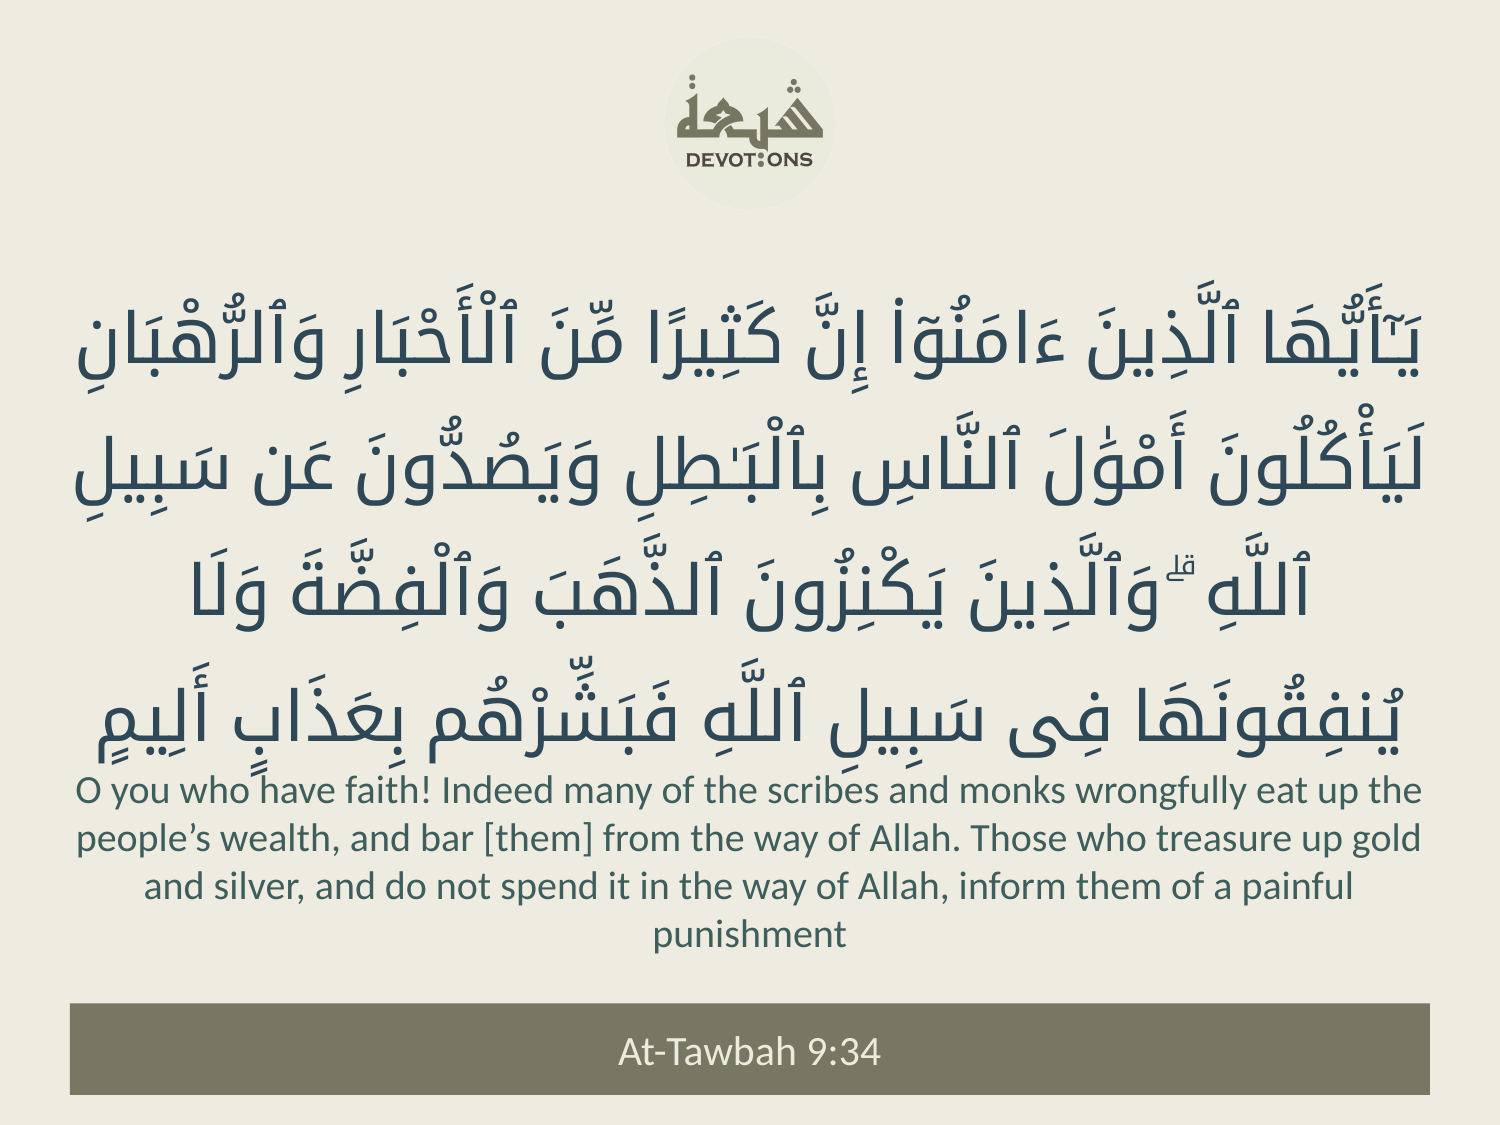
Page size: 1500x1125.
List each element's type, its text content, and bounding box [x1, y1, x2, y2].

picture [656, 29, 844, 203]
list يَـٰٓأَيُّهَا ٱلَّذِينَ ءَامَنُوٓا۟ إِنَّ كَثِيرًا مِّنَ ٱلْأَحْبَارِ وَٱلرُّهْبَانِ لَيَأْكُلُونَ أَمْوَٰلَ ٱلنَّاسِ بِٱلْبَـٰطِلِ وَيَصُدُّونَ عَن سَبِيلِ ٱللَّهِ ۗ وَٱلَّذِينَ يَكْنِزُونَ ٱلذَّهَبَ وَٱلْفِضَّةَ وَلَا يُنفِقُونَهَا فِى سَبِيلِ ٱللَّهِ فَبَشِّرْهُم بِعَذَابٍ أَلِيمٍ O you who have faith! Indeed many of the scribes and monks wrongfully eat up the people’s wealth, and bar [them] from the way of Allah. Those who treasure up gold and silver, and do not spend it in the way of Allah, inform them of a painful punishment [69, 203, 1430, 1003]
list At-Tawbah 9:34 [69, 1003, 1430, 1095]
